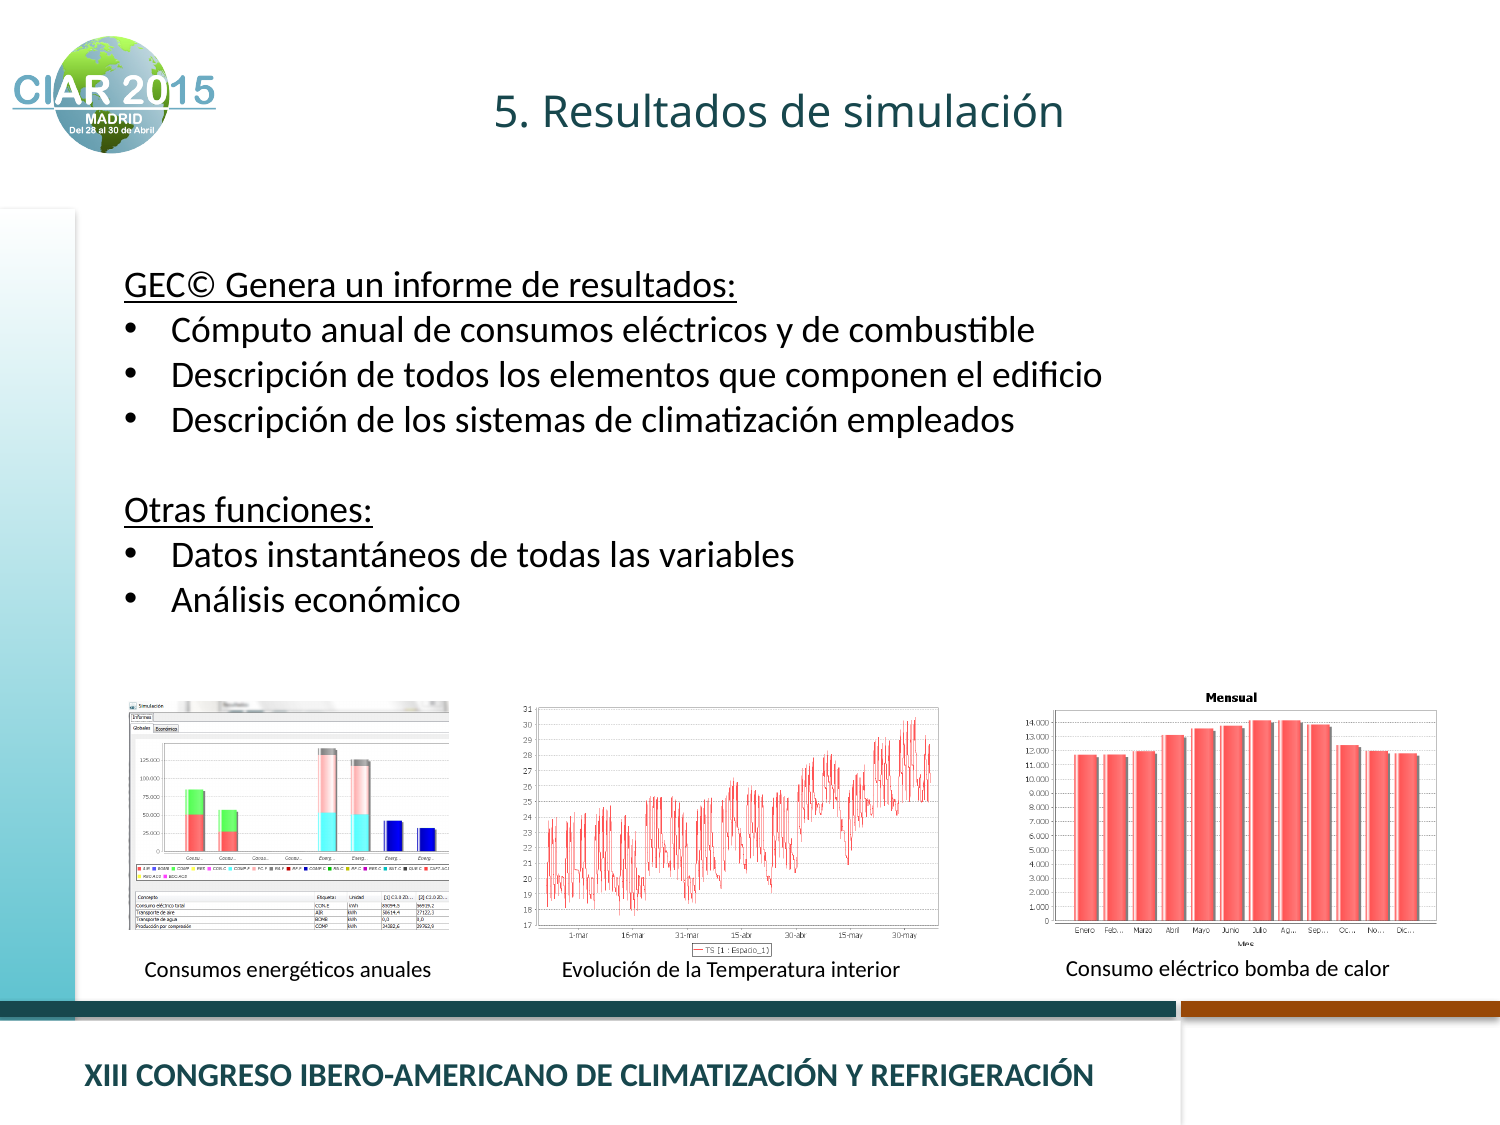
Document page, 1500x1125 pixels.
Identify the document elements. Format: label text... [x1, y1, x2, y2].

text_box GEC© Genera un informe de resultados: Cómputo anual de consumos eléctricos y de combustible Descripción de todos los elementos que componen el edificio Descripción de los sistemas de climatización empleados Otras funciones: Datos instantáneos de todas las variables Análisis económico [109, 253, 1461, 673]
text_box Consumo eléctrico bomba de calor [1004, 946, 1457, 989]
picture [127, 701, 449, 930]
text_box Evolución de la Temperatura interior [521, 966, 941, 989]
picture [10, 28, 222, 157]
picture [1019, 689, 1443, 968]
picture [517, 701, 946, 957]
text_box Consumos energéticos anuales [78, 946, 498, 989]
title 5. Resultados de simulación [76, 75, 1483, 144]
